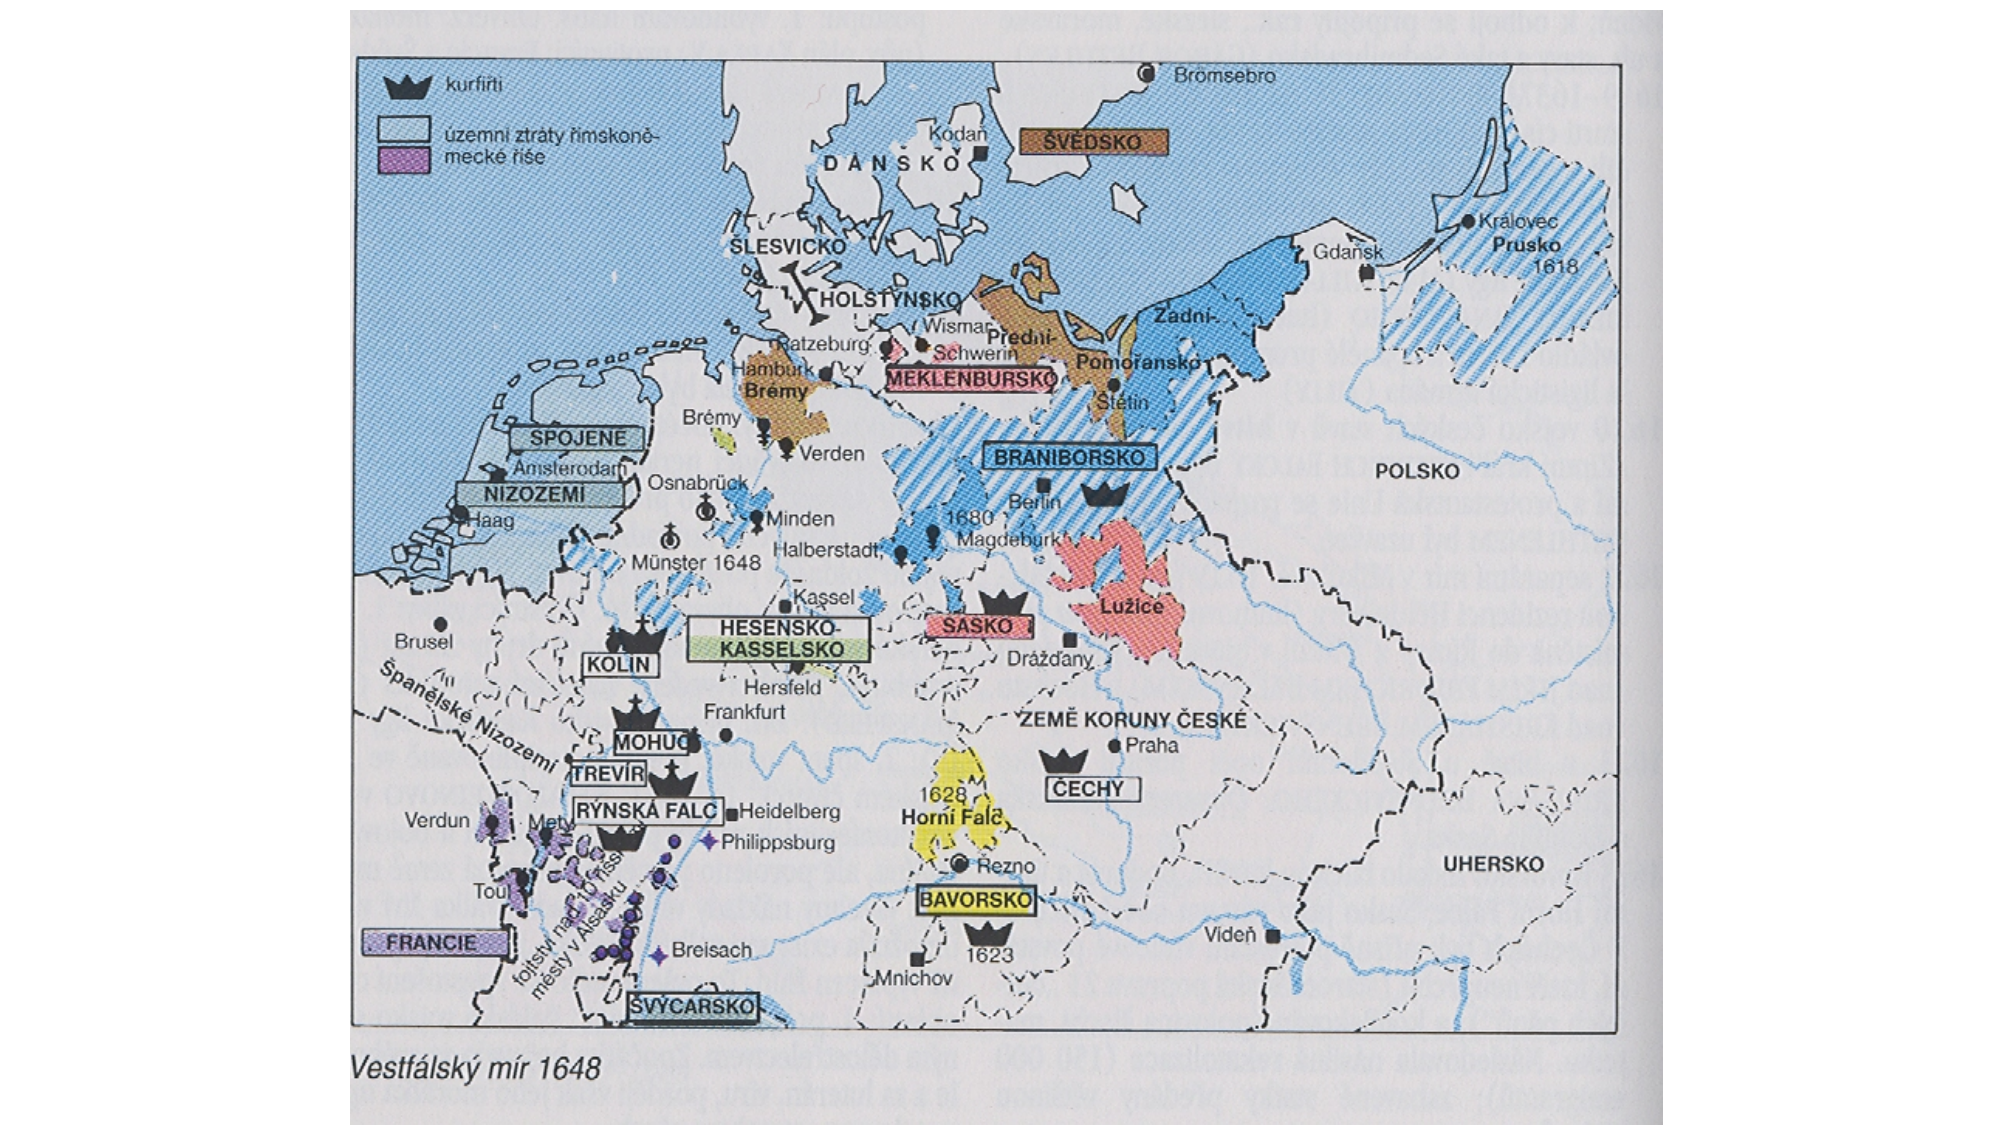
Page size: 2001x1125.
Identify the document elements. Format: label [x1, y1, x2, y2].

picture [350, 10, 1663, 1125]
